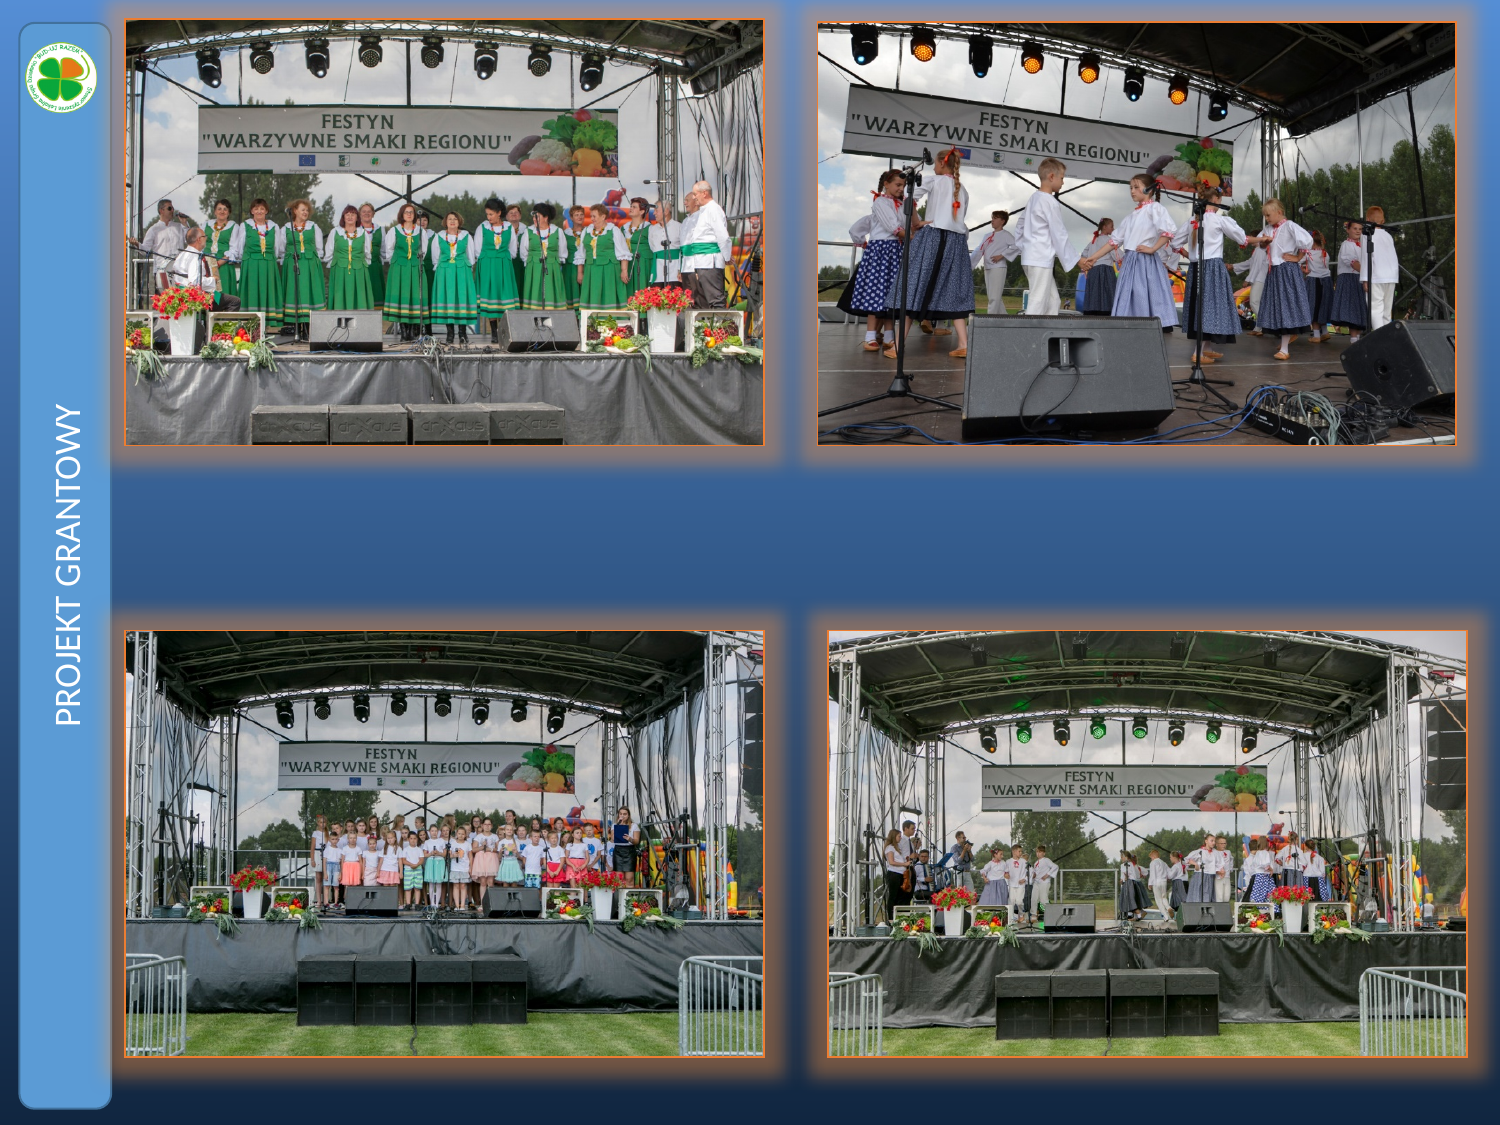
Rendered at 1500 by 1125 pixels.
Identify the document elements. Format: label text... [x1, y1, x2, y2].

picture [817, 22, 1456, 446]
picture [125, 19, 764, 446]
picture [828, 631, 1467, 1057]
picture [125, 631, 764, 1057]
text_box PROJEKT GRANTOWY [19, 22, 112, 1109]
picture [25, 41, 97, 113]
